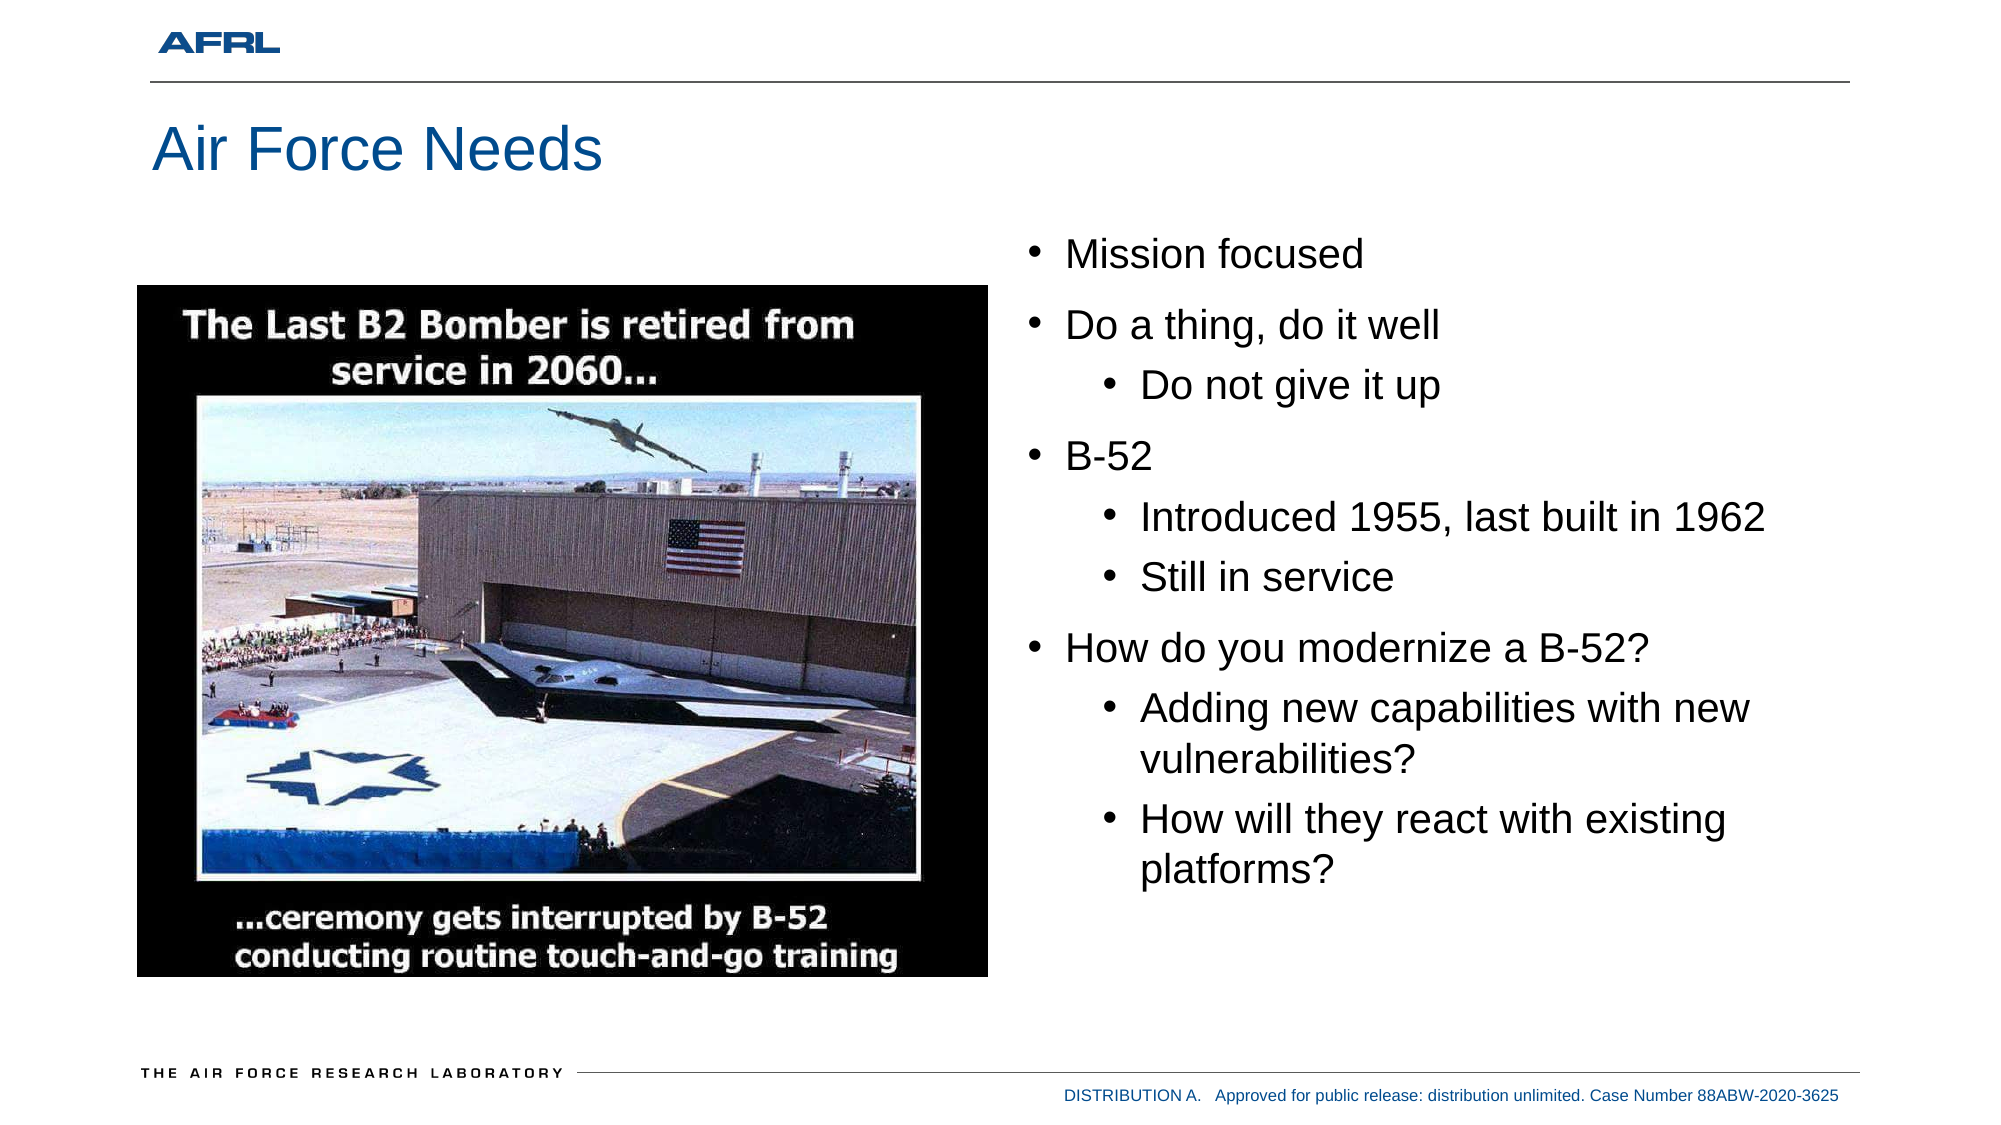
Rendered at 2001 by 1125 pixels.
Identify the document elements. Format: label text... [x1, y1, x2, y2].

picture [158, 32, 280, 53]
title Air Force Needs [137, 90, 1863, 211]
list Mission focused Do a thing, do it well Do not give it up B-52 Introduced 1955, last built in 1962 Still in service How do you modernize a B-52? Adding new capabilities with new vulnerabilities? How will they react with existing platforms? [1012, 219, 1863, 1043]
picture [141, 1068, 562, 1078]
list DISTRIBUTION A. Approved for public release: distribution unlimited. Case Number 88ABW-2020-3625 [84, 1080, 1860, 1105]
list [137, 285, 988, 977]
